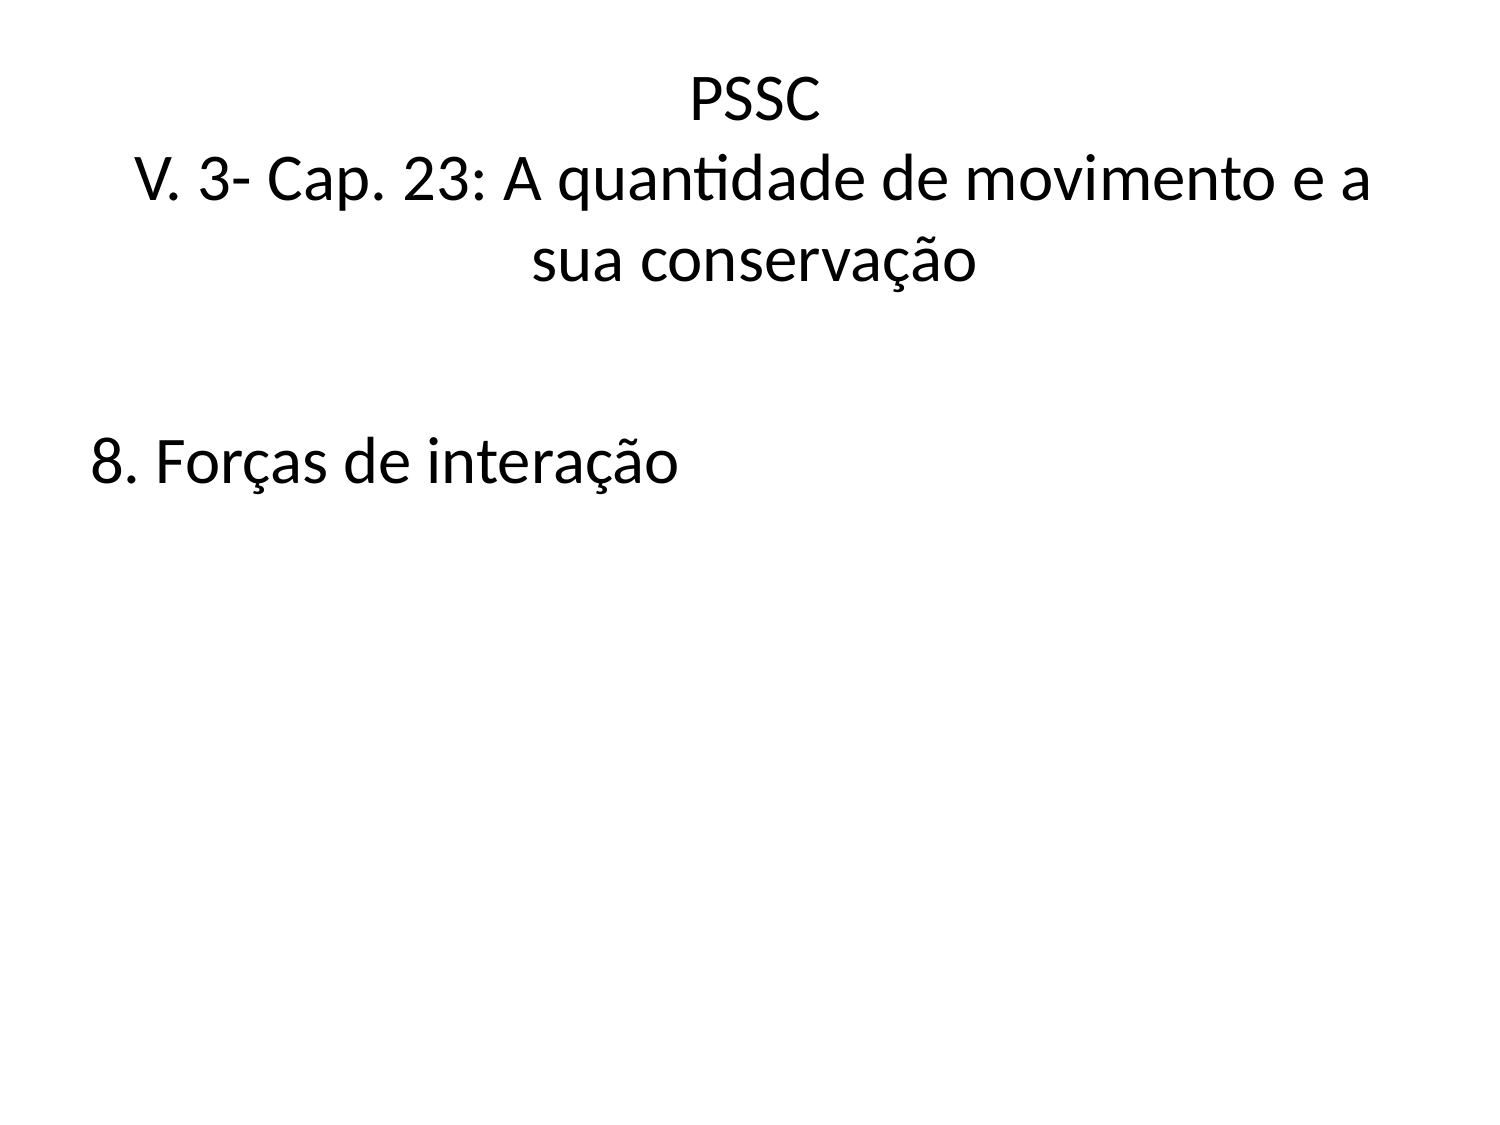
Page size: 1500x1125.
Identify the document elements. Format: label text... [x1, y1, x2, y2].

list 8. Forças de interação [75, 408, 1425, 1005]
title PSSC V. 3- Cap. 23: A quantidade de movimento e a sua conservação [75, 45, 1436, 303]
